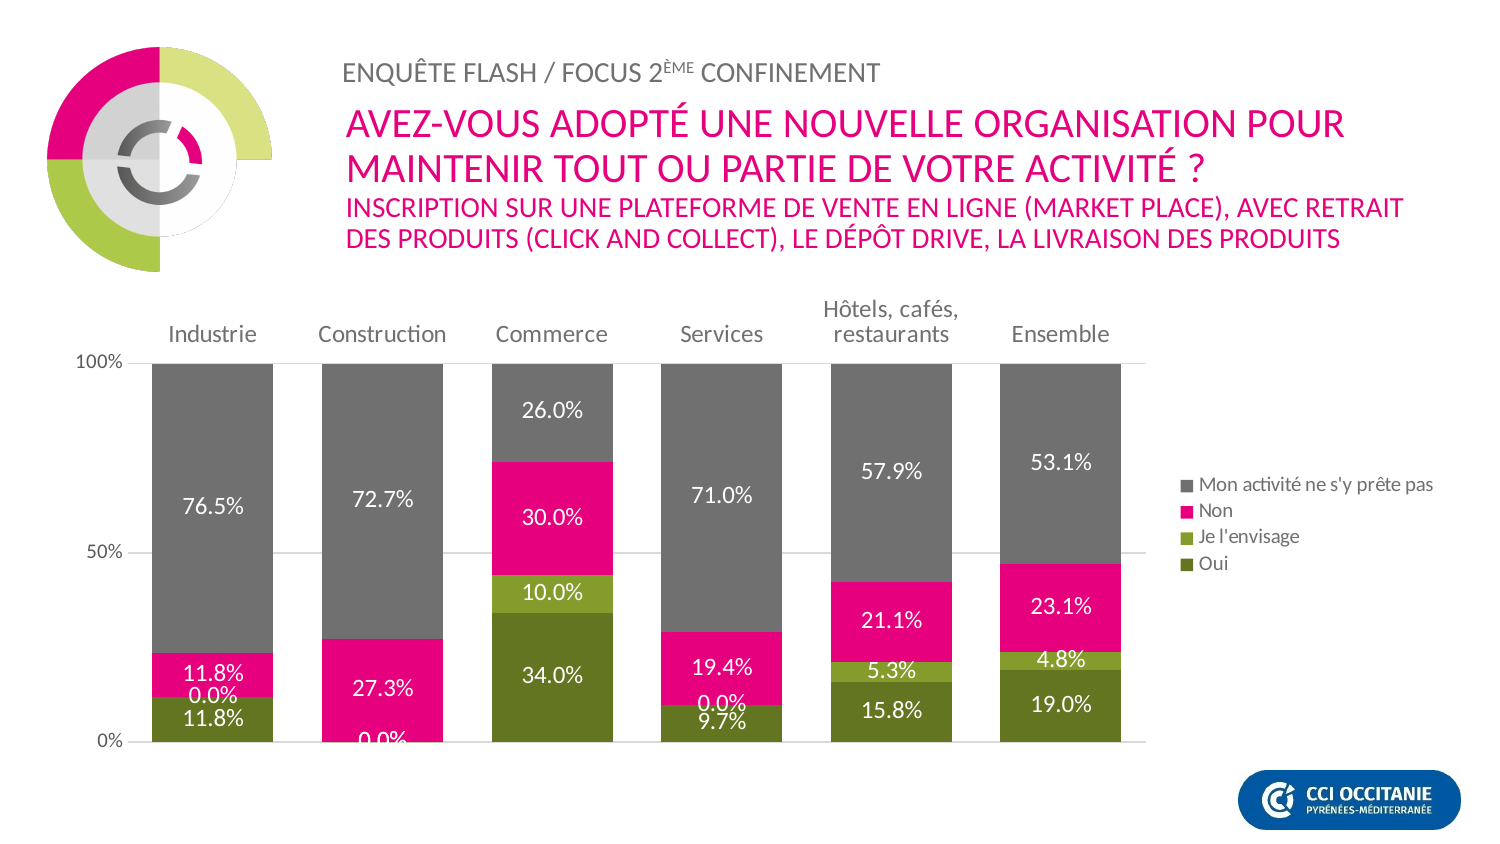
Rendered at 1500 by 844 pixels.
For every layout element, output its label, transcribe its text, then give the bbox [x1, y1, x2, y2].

picture [1238, 770, 1461, 830]
picture [47, 47, 272, 272]
title Avez-vous adopté une nouvelle organisation pour maintenir tout ou partie de votre activité ? Inscription sur une plateforme de vente en ligne (market place), avec retrait des produits (click and collect), le dépôt drive, la livraison des produits [330, 94, 1453, 272]
chart [47, 289, 1453, 762]
